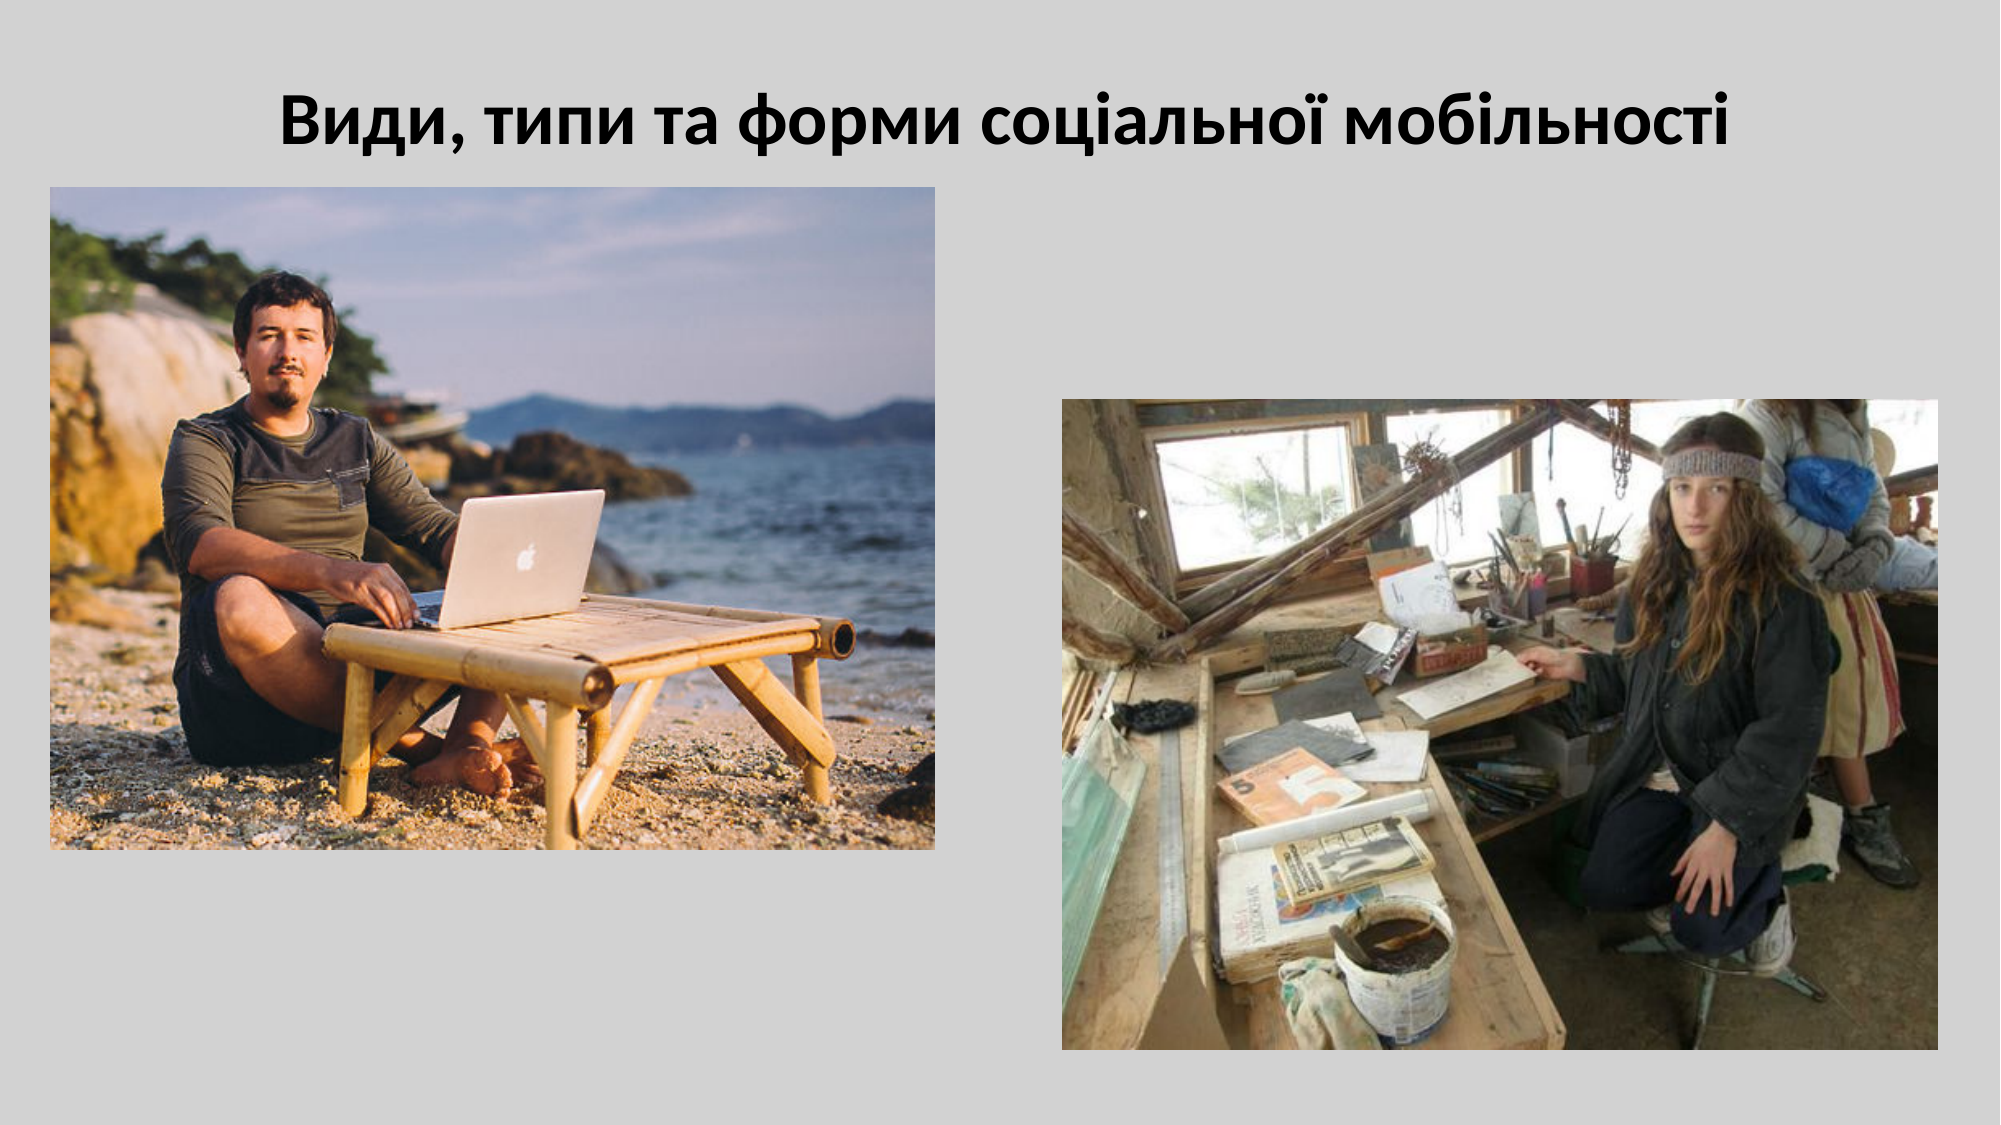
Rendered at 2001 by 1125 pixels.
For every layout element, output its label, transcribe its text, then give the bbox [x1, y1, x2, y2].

picture [49, 187, 935, 851]
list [1062, 399, 1938, 1051]
title Види, типи та форми соціальної мобільності [62, 50, 1950, 180]
